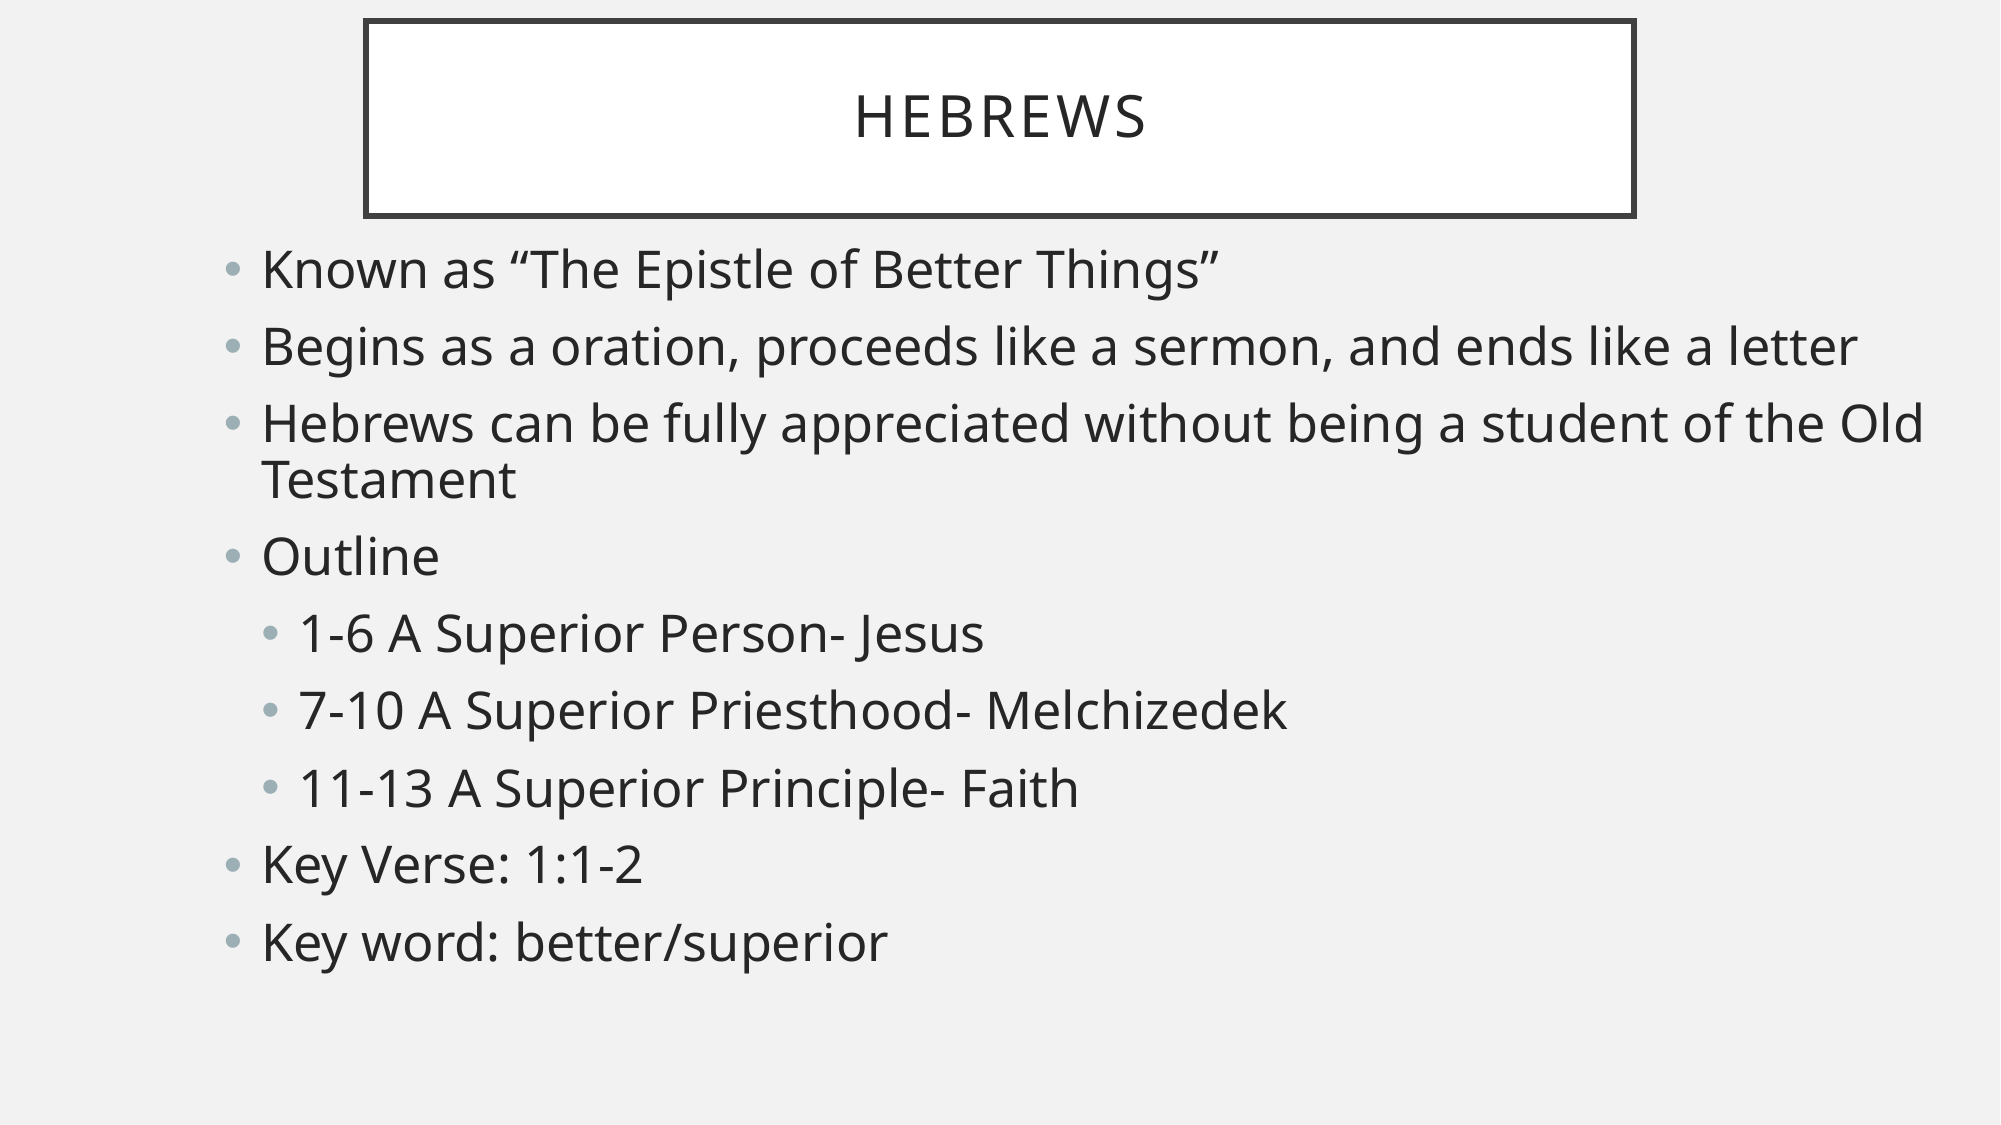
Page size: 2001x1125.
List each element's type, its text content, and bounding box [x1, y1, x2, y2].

list Known as “The Epistle of Better Things” Begins as a oration, proceeds like a sermon, and ends like a letter Hebrews can be fully appreciated without being a student of the Old Testament Outline 1-6 A Superior Person- Jesus 7-10 A Superior Priesthood- Melchizedek 11-13 A Superior Principle- Faith Key Verse: 1:1-2 Key word: better/superior [215, 235, 1945, 1105]
title Hebrews [363, 18, 1637, 219]
